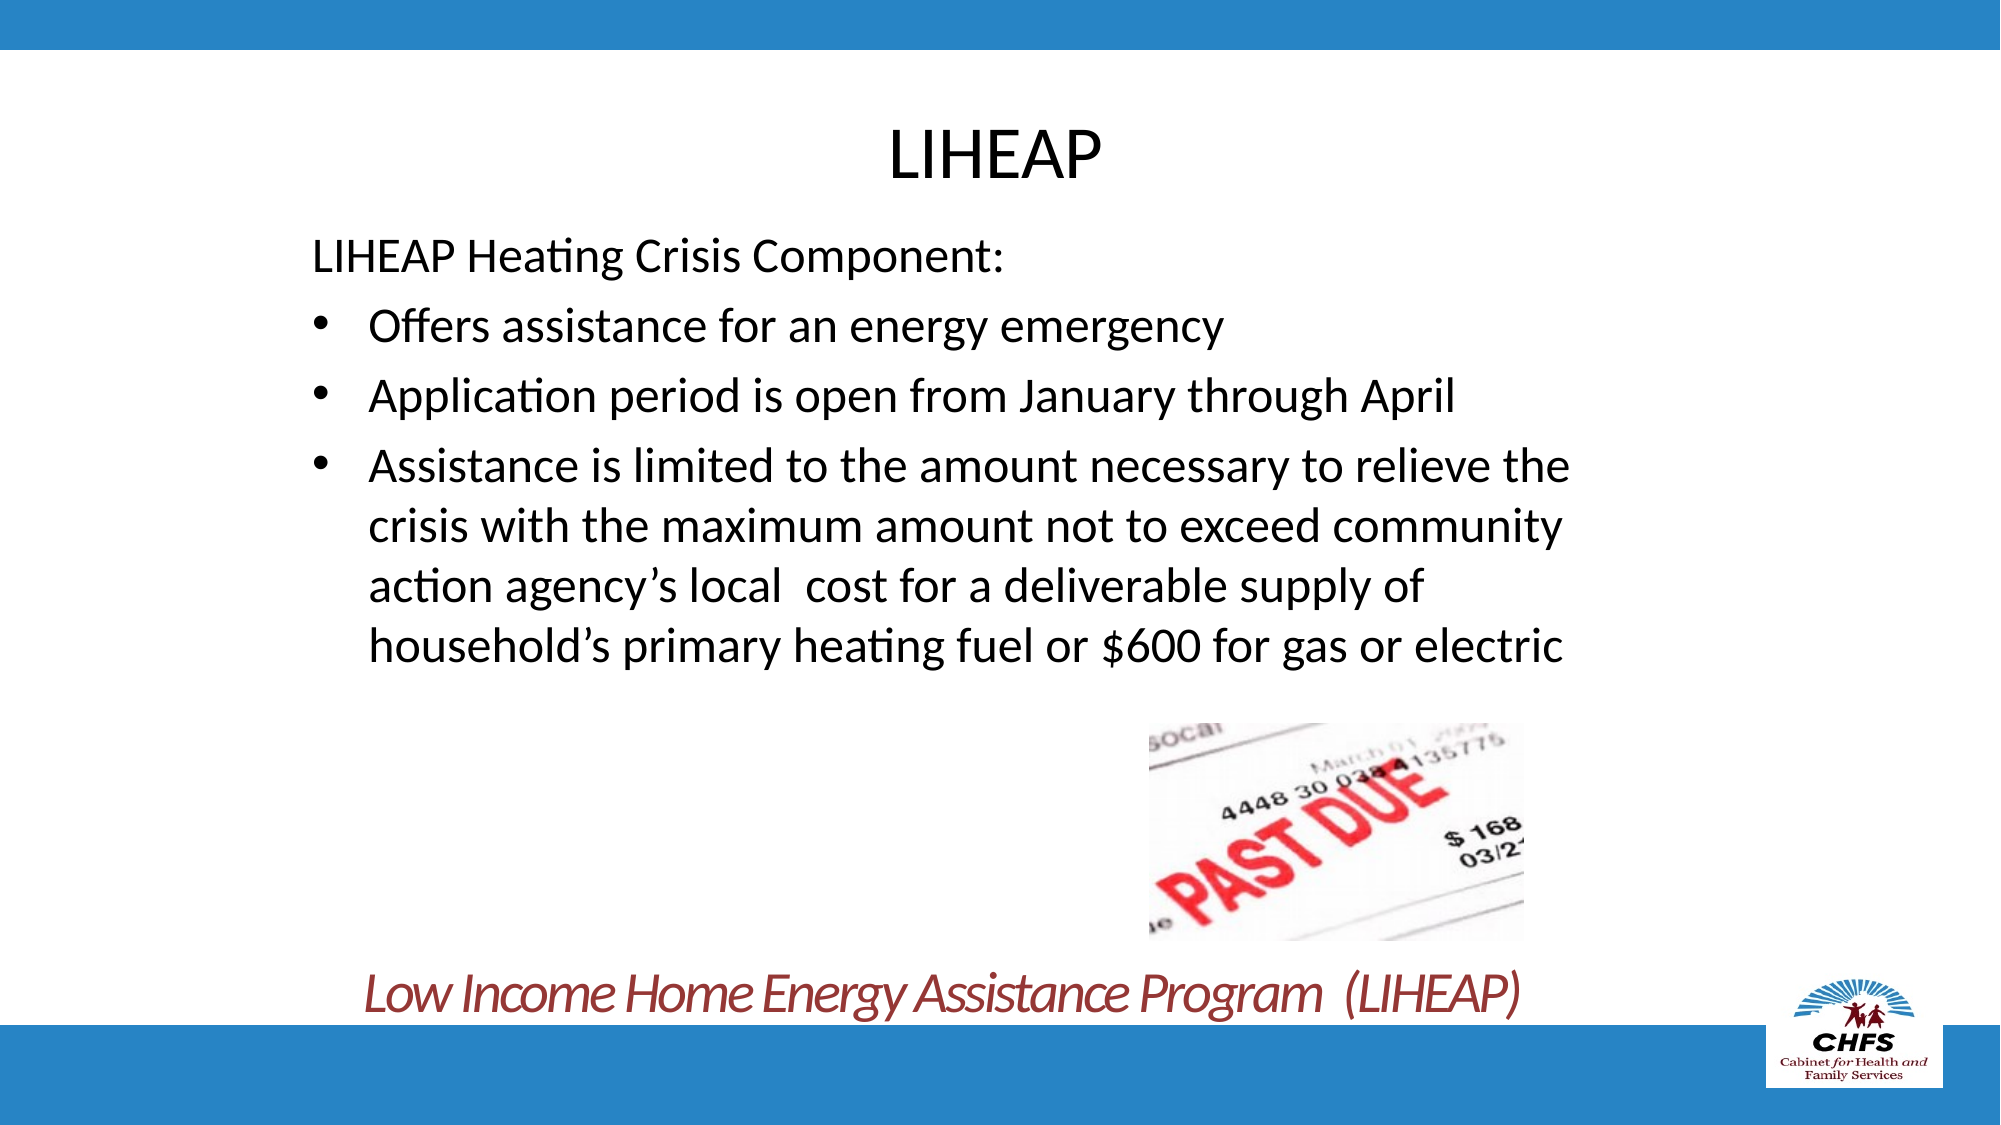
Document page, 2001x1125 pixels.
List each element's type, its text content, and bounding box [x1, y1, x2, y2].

picture [1766, 962, 1943, 1088]
picture [1149, 723, 1524, 941]
text_box [324, 45, 1675, 200]
list LIHEAP Heating Crisis Component: Offers assistance for an energy emergency Application period is open from January through April Assistance is limited to the amount necessary to relieve the crisis with the maximum amount not to exceed community action agency’s local cost for a deliverable supply of household’s primary heating fuel or $600 for gas or electric [296, 215, 1675, 772]
text_box Low Income Home Energy Assistance Program (LIHEAP) [249, 912, 1650, 1125]
title LIHEAP [321, 71, 1672, 227]
